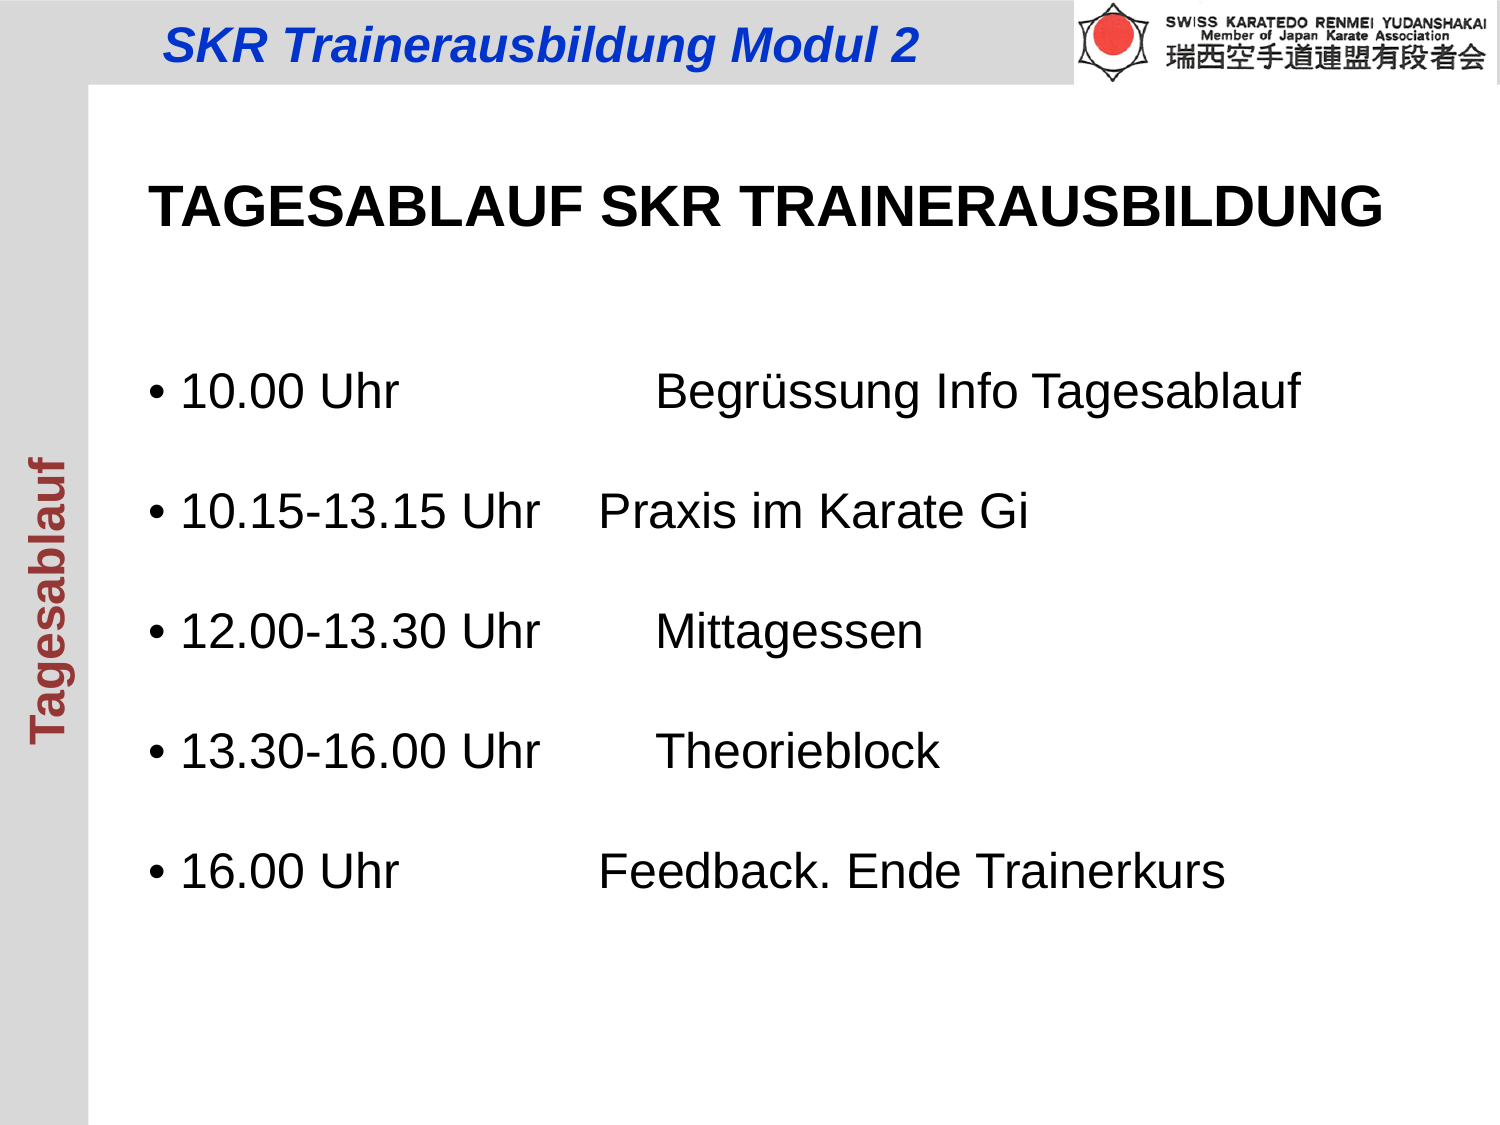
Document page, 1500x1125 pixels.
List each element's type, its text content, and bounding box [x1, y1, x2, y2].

text_box TAGESABLAUF SKR TRAINERAUSBILDUNG • 10.00 Uhr Begrüssung Info Tagesablauf • 10.15-13.15 Uhr Praxis im Karate Gi • 12.00-13.30 Uhr Mittagessen • 13.30-16.00 Uhr Theorieblock • 16.00 Uhr Feedback. Ende Trainerkurs [133, 160, 1483, 1086]
text_box Tagesablauf [0, 78, 89, 1125]
picture [1074, 0, 1497, 86]
